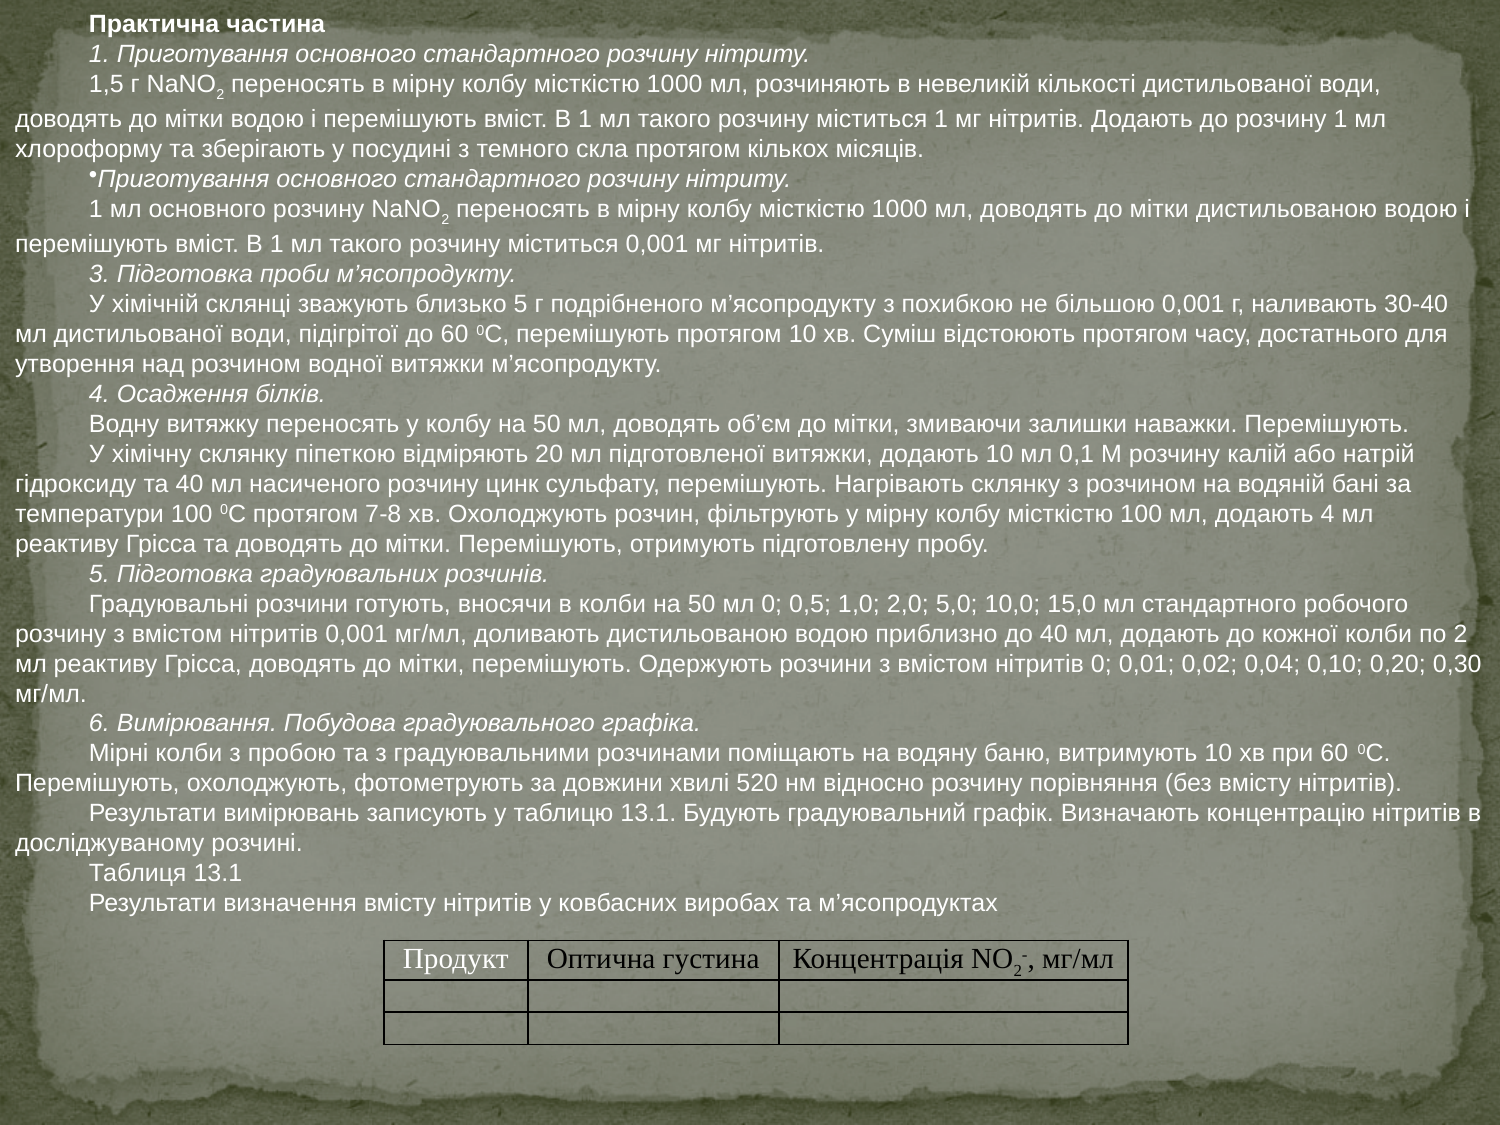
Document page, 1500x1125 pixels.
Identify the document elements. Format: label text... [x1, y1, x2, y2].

table_header Концентрація NO2-, мг/мл [780, 954, 1127, 979]
table_cell [780, 1013, 1127, 1044]
table_cell [385, 1013, 527, 1044]
table_cell [529, 1013, 778, 1044]
text_box Практична частина 1. Приготування основного стандартного розчину нітриту. 1,5 г NaNO2 переносять в мірну колбу місткістю 1000 мл, розчиняють в невеликій кількості дистильованої води, доводять до мітки водою і перемішують вміст. В 1 мл такого розчину міститься 1 мг нітритів. Додають до розчину 1 мл хлороформу та зберігають у посудині з темного скла протягом кількох місяців. Приготування основного стандартного розчину нітриту. 1 мл основного розчину NaNO2 переносять в мірну колбу місткістю 1000 мл, доводять до мітки дистильованою водою і перемішують вміст. В 1 мл такого розчину міститься 0,001 мг нітритів. 3. Підготовка проби м’ясопродукту. У хімічній склянці зважують близько 5 г подрібненого м’ясопродукту з похибкою не більшою 0,001 г, наливають 30-40 мл дистильованої води, підігрітої до 60 0С, перемішують протягом 10 хв. Суміш відстоюють протягом часу, достатнього для утворення над розчином водної витяжки м’ясопродукту. 4. Осадження білків. Водну витяжку переносять у колбу на 50 мл, доводять об’єм до мітки, змиваючи залишки наважки. Перемішують. У хімічну склянку піпеткою відміряють 20 мл підготовленої витяжки, додають 10 мл 0,1 М розчину калій або натрій гідроксиду та 40 мл насиченого розчину цинк сульфату, перемішують. Нагрівають склянку з розчином на водяній бані за температури 100 0С протягом 7-8 хв. Охолоджують розчин, фільтрують у мірну колбу місткістю 100 мл, додають 4 мл реактиву Грісса та доводять до мітки. Перемішують, отримують підготовлену пробу. 5. Підготовка градуювальних розчинів. Градуювальні розчини готують, вносячи в колби на 50 мл 0; 0,5; 1,0; 2,0; 5,0; 10,0; 15,0 мл стандартного робочого розчину з вмістом нітритів 0,001 мг/мл, доливають дистильованою водою приблизно до 40 мл, додають до кожної колби по 2 мл реактиву Грісса, доводять до мітки, перемішують. Одержують розчини з вмістом нітритів 0; 0,01; 0,02; 0,04; 0,10; 0,20; 0,30 мг/мл. 6. Вимірювання. Побудова градуювального графіка. Мірні колби з пробою та з градуювальними розчинами поміщають на водяну баню, витримують 10 хв при 60 0С. Перемішують, охолоджують, фотометрують за довжини хвилі 520 нм відносно розчину порівняння (без вмісту нітритів). Результати вимірювань записують у таблицю 13.1. Будують градуювальний графік. Визначають концентрацію нітритів в досліджуваному розчині. Таблиця 13.1 Результати визначення вмісту нітритів у ковбасних виробах та м’ясопродуктах [0, 0, 1500, 954]
table_cell [780, 981, 1127, 1011]
table_header Продукт [385, 954, 527, 979]
table_cell [385, 981, 527, 1011]
table_cell [529, 981, 778, 1011]
table_header Оптична густина [529, 954, 778, 979]
